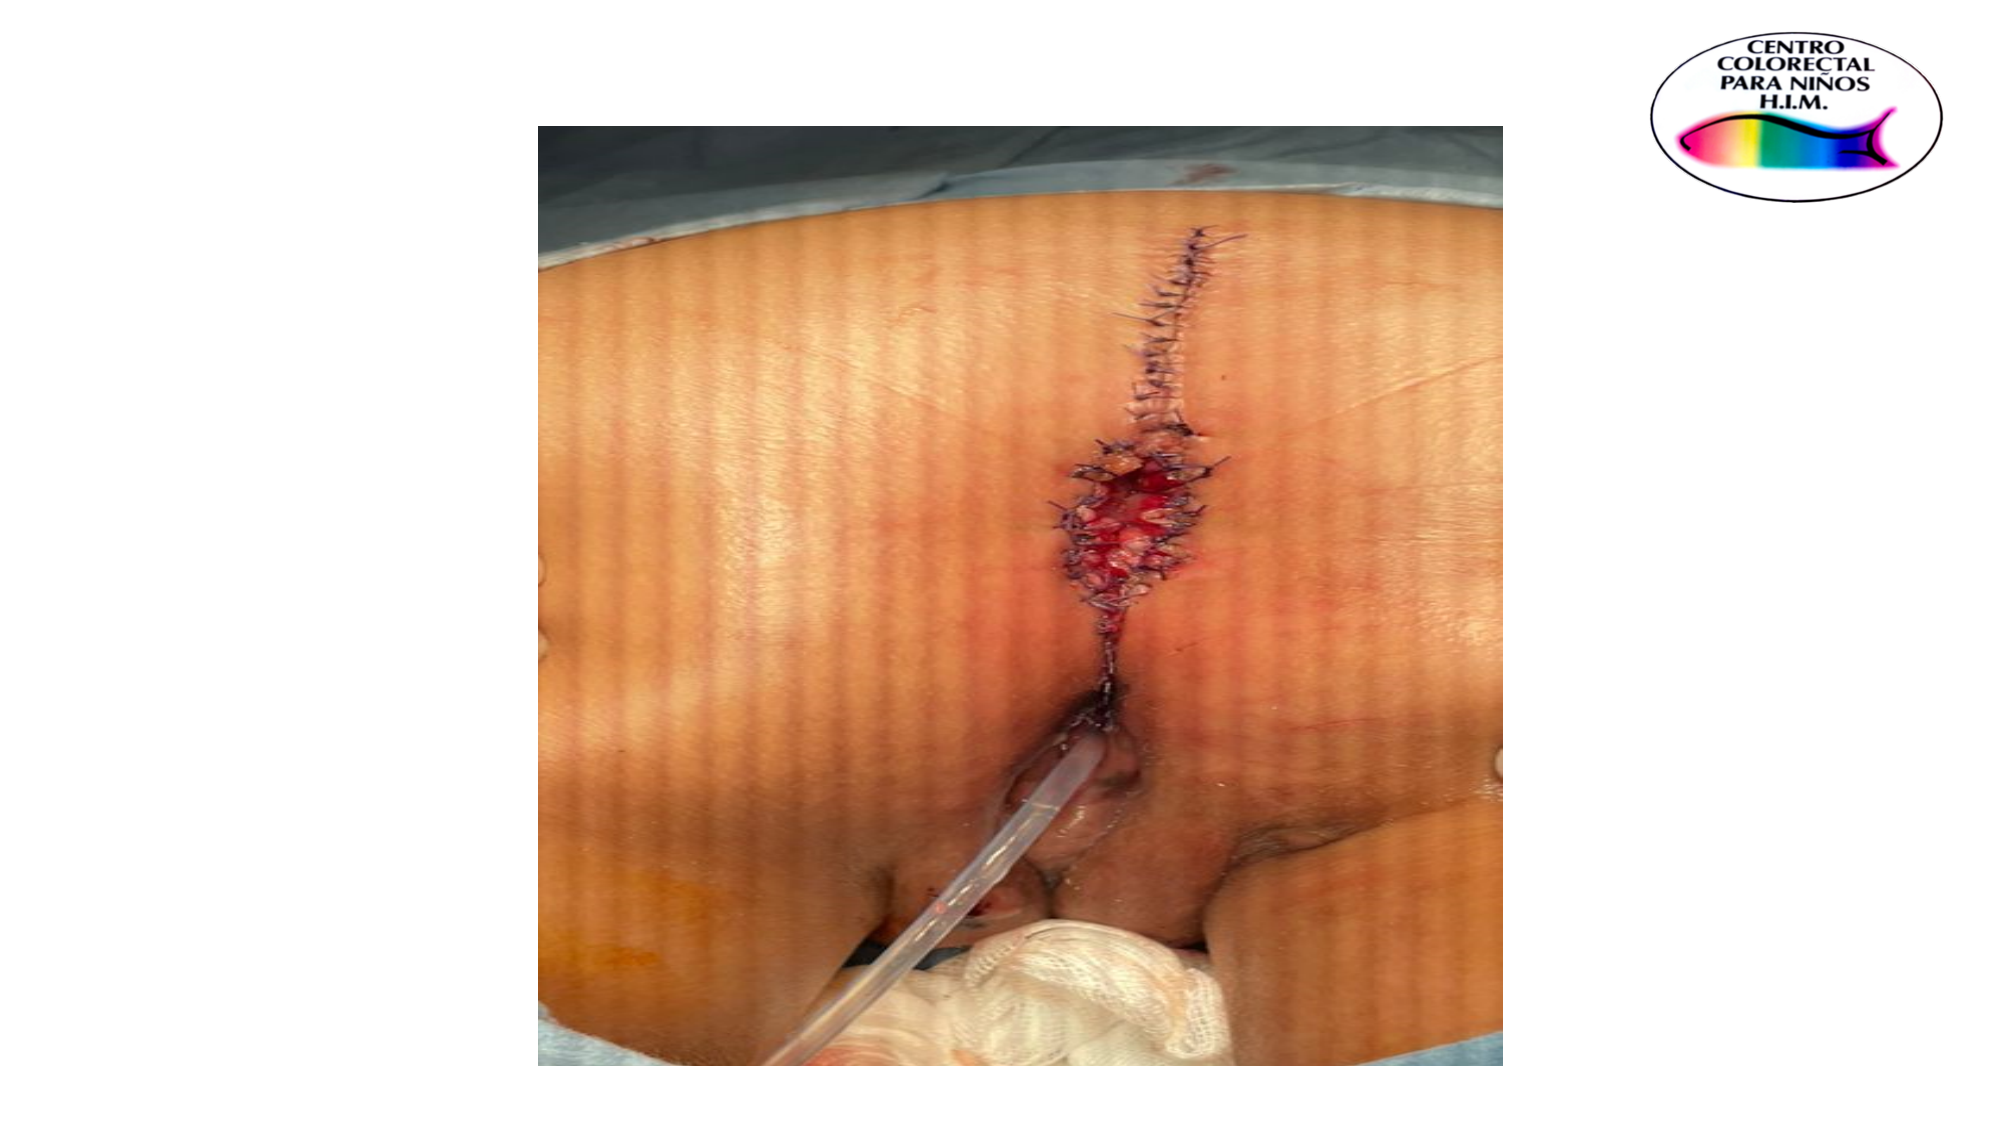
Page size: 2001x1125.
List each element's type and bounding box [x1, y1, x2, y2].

picture [1649, 31, 1944, 203]
list [538, 126, 1503, 1066]
